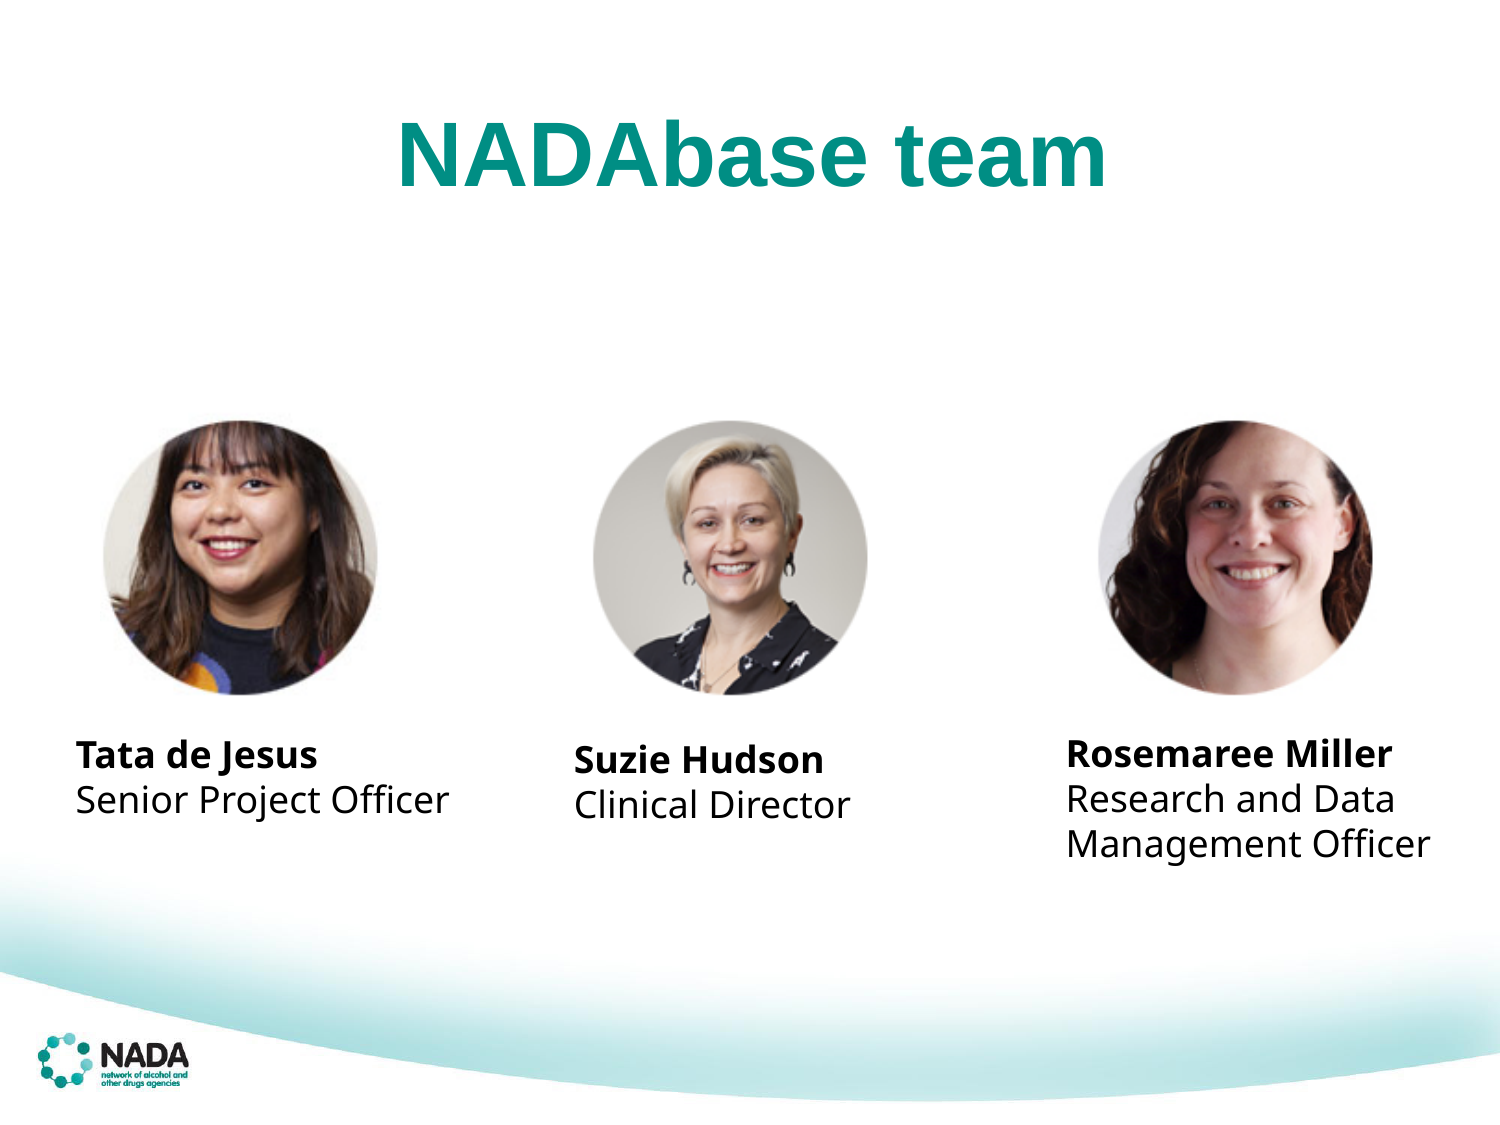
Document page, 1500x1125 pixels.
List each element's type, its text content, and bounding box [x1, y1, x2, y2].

text_box Suzie Hudson Clinical Director [559, 728, 980, 834]
picture [0, 0, 1500, 1125]
text_box Tata de Jesus Senior Project Officer [60, 724, 466, 829]
text_box Rosemaree Miller Research and Data Management Officer [1050, 723, 1500, 873]
text_box NADAbase team [85, 87, 1421, 202]
